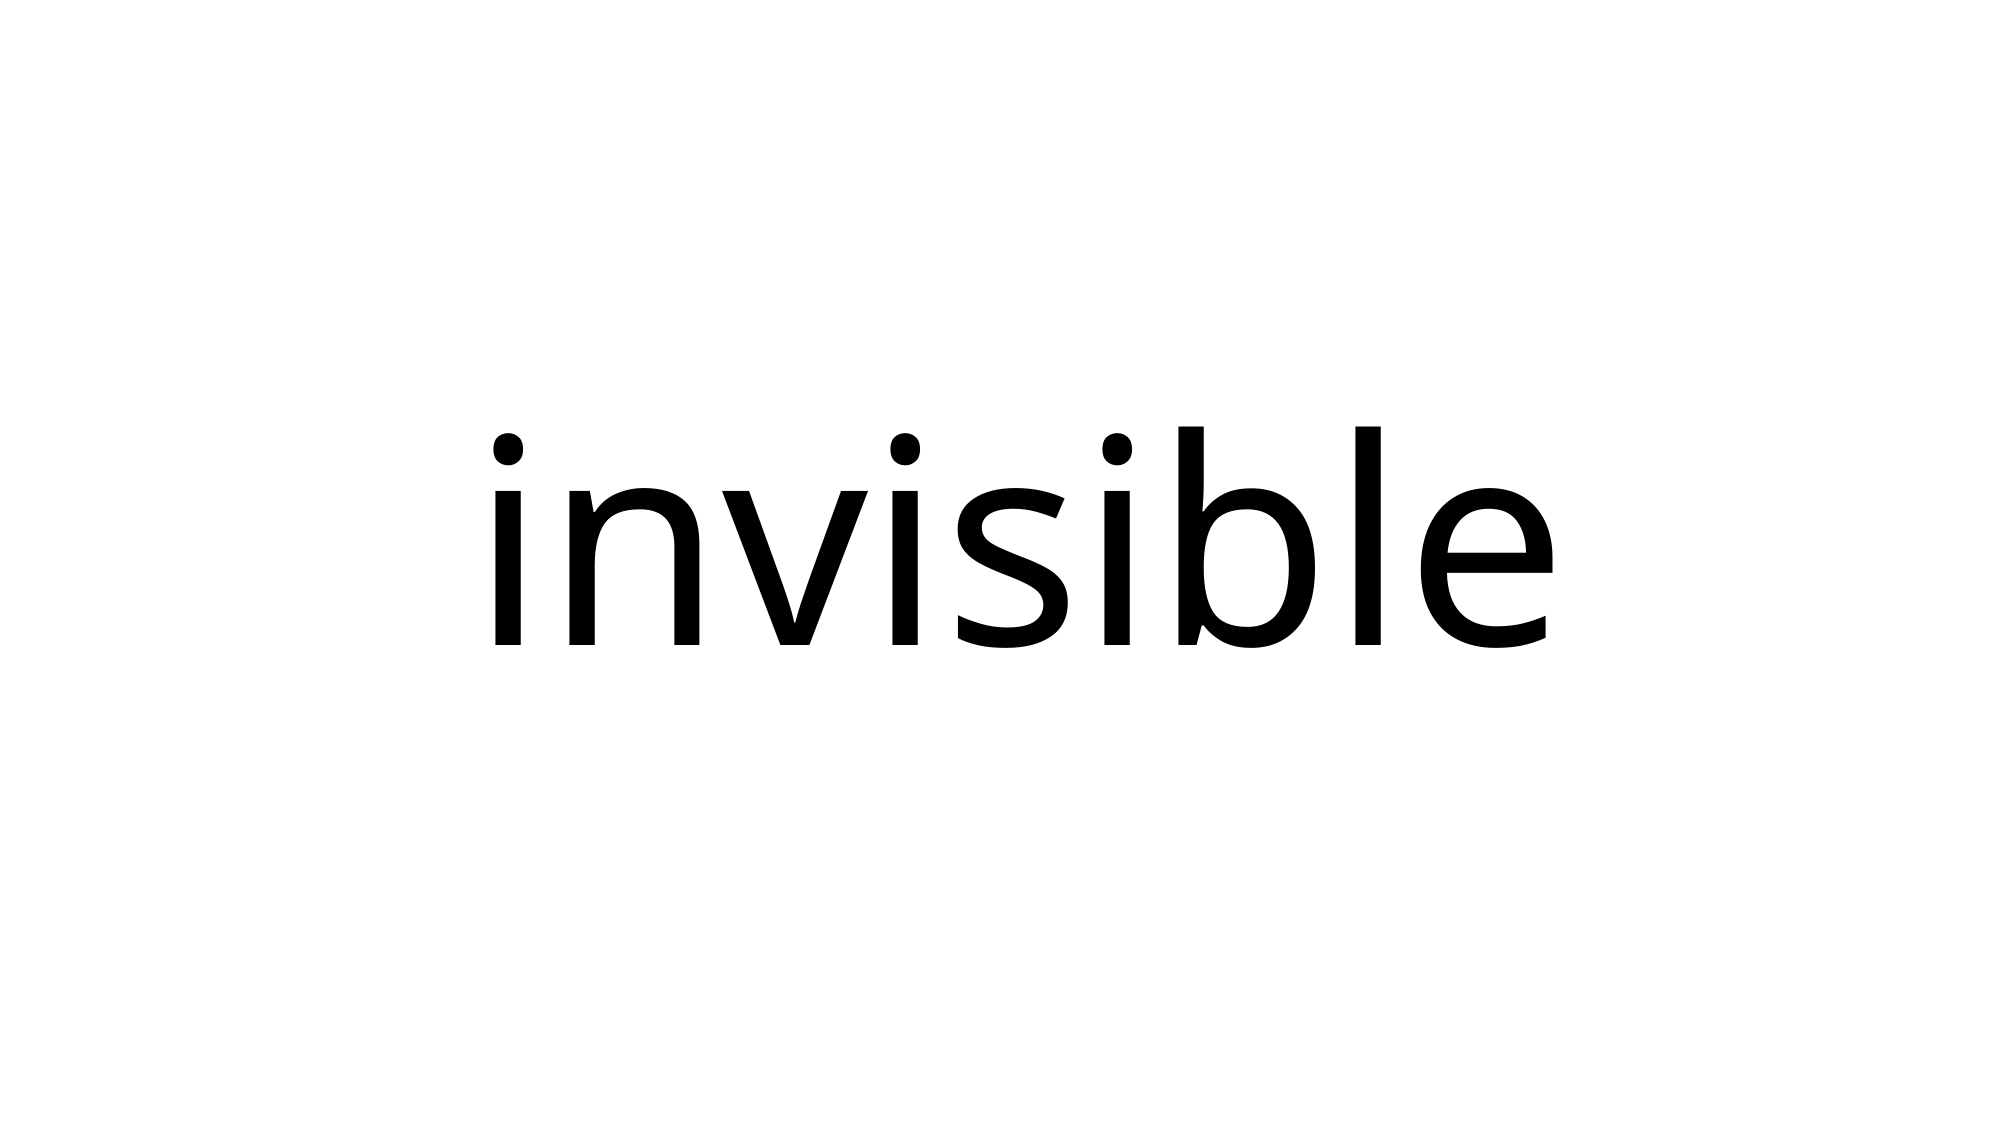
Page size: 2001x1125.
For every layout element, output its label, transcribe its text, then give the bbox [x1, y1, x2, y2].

text_box invisible [157, 443, 1883, 662]
